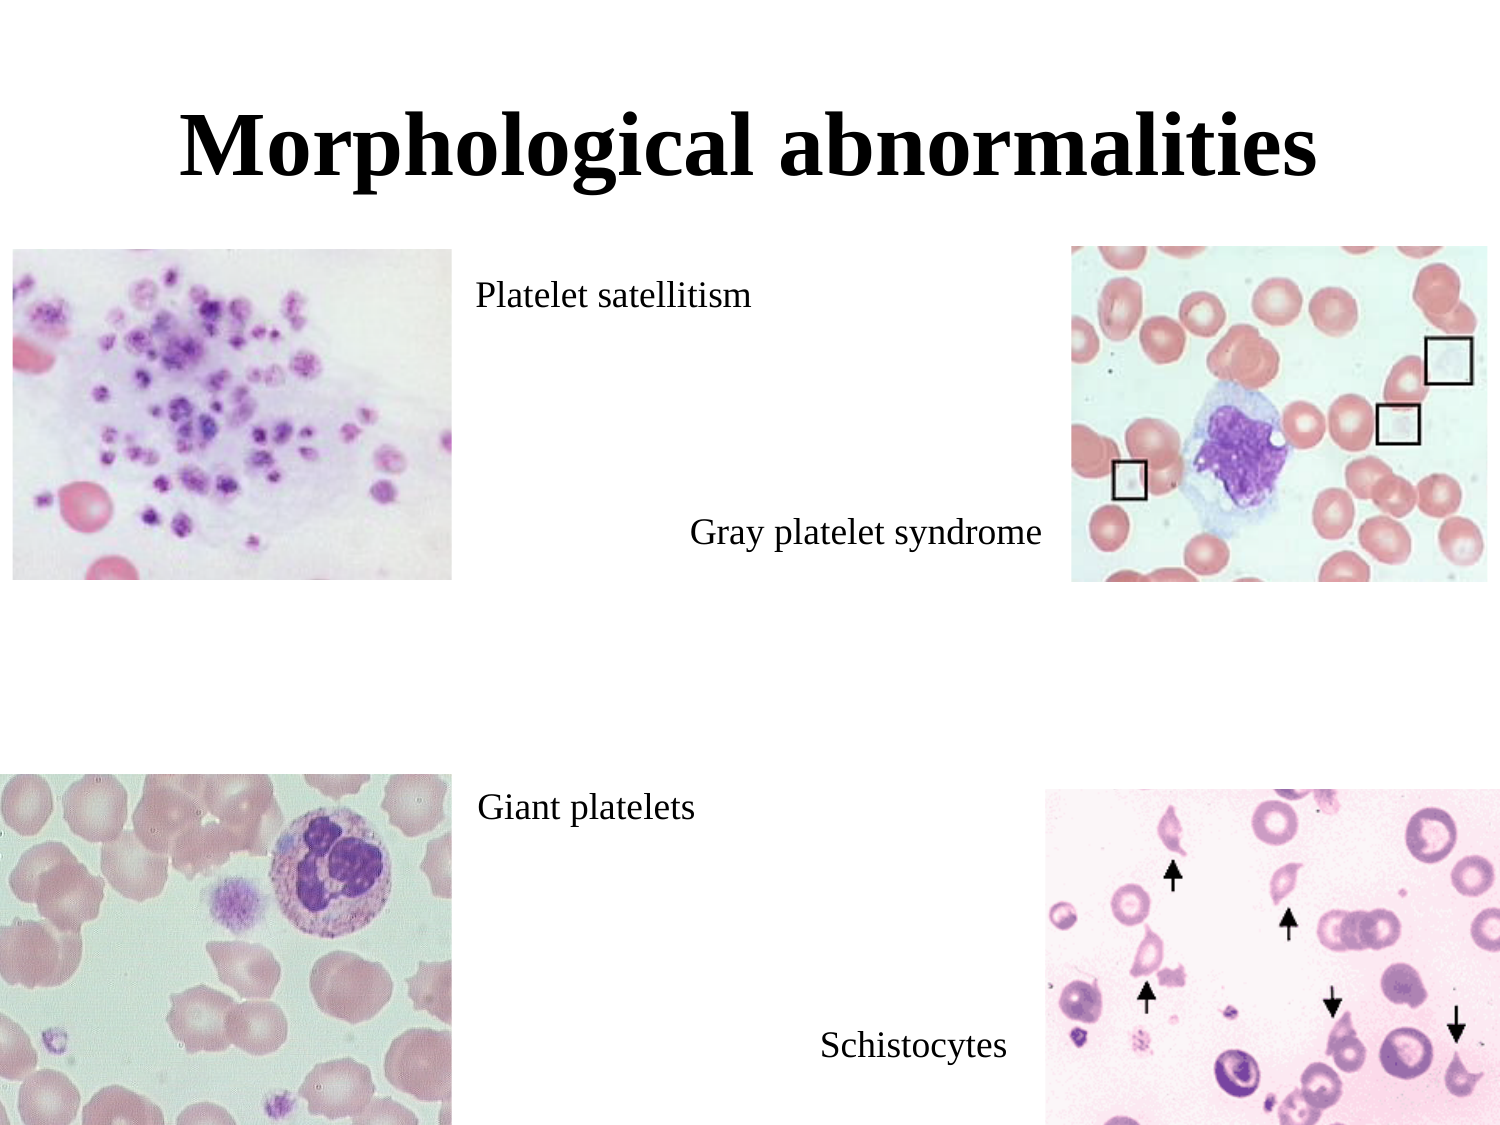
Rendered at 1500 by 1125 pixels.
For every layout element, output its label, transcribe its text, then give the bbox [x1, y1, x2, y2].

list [12, 249, 452, 580]
picture [1070, 246, 1488, 582]
text_box Gray platelet syndrome [674, 499, 1063, 560]
title Morphological abnormalities [75, 45, 1425, 233]
picture [0, 774, 452, 1125]
text_box Giant platelets [462, 774, 738, 835]
text_box Schistocytes [805, 1012, 1040, 1073]
text_box Platelet satellitism [460, 262, 800, 323]
picture [1045, 788, 1500, 1125]
